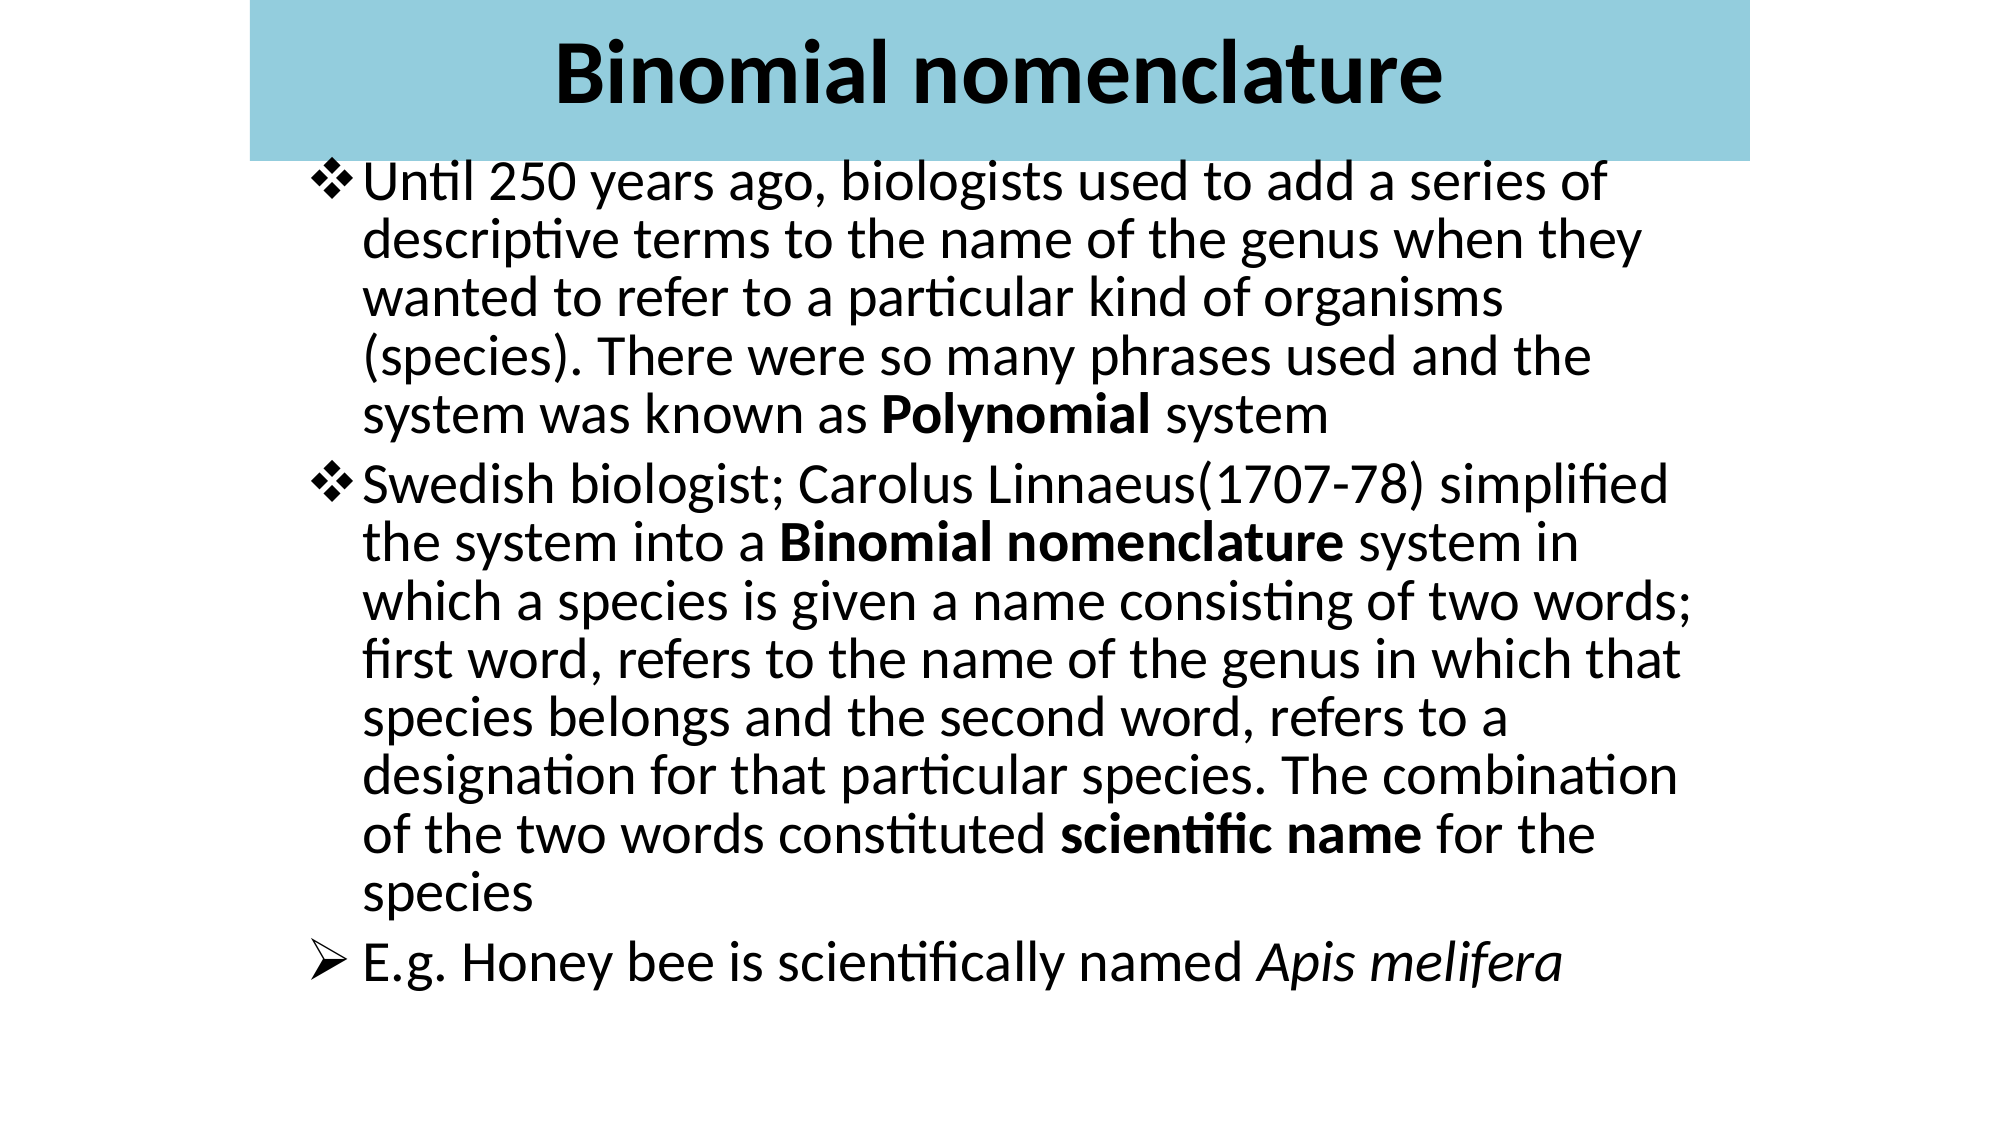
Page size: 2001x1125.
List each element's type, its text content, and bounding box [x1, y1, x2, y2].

title Binomial nomenclature [249, 0, 1750, 161]
list Until 250 years ago, biologists used to add a series of descriptive terms to the name of the genus when they wanted to refer to a particular kind of organisms (species). There were so many phrases used and the system was known as Polynomial system Swedish biologist; Carolus Linnaeus(1707-78) simplified the system into a Binomial nomenclature system in which a species is given a name consisting of two words; first word, refers to the name of the genus in which that species belongs and the second word, refers to a designation for that particular species. The combination of the two words constituted scientific name for the species E.g. Honey bee is scientifically named Apis melifera [291, 148, 1721, 1083]
